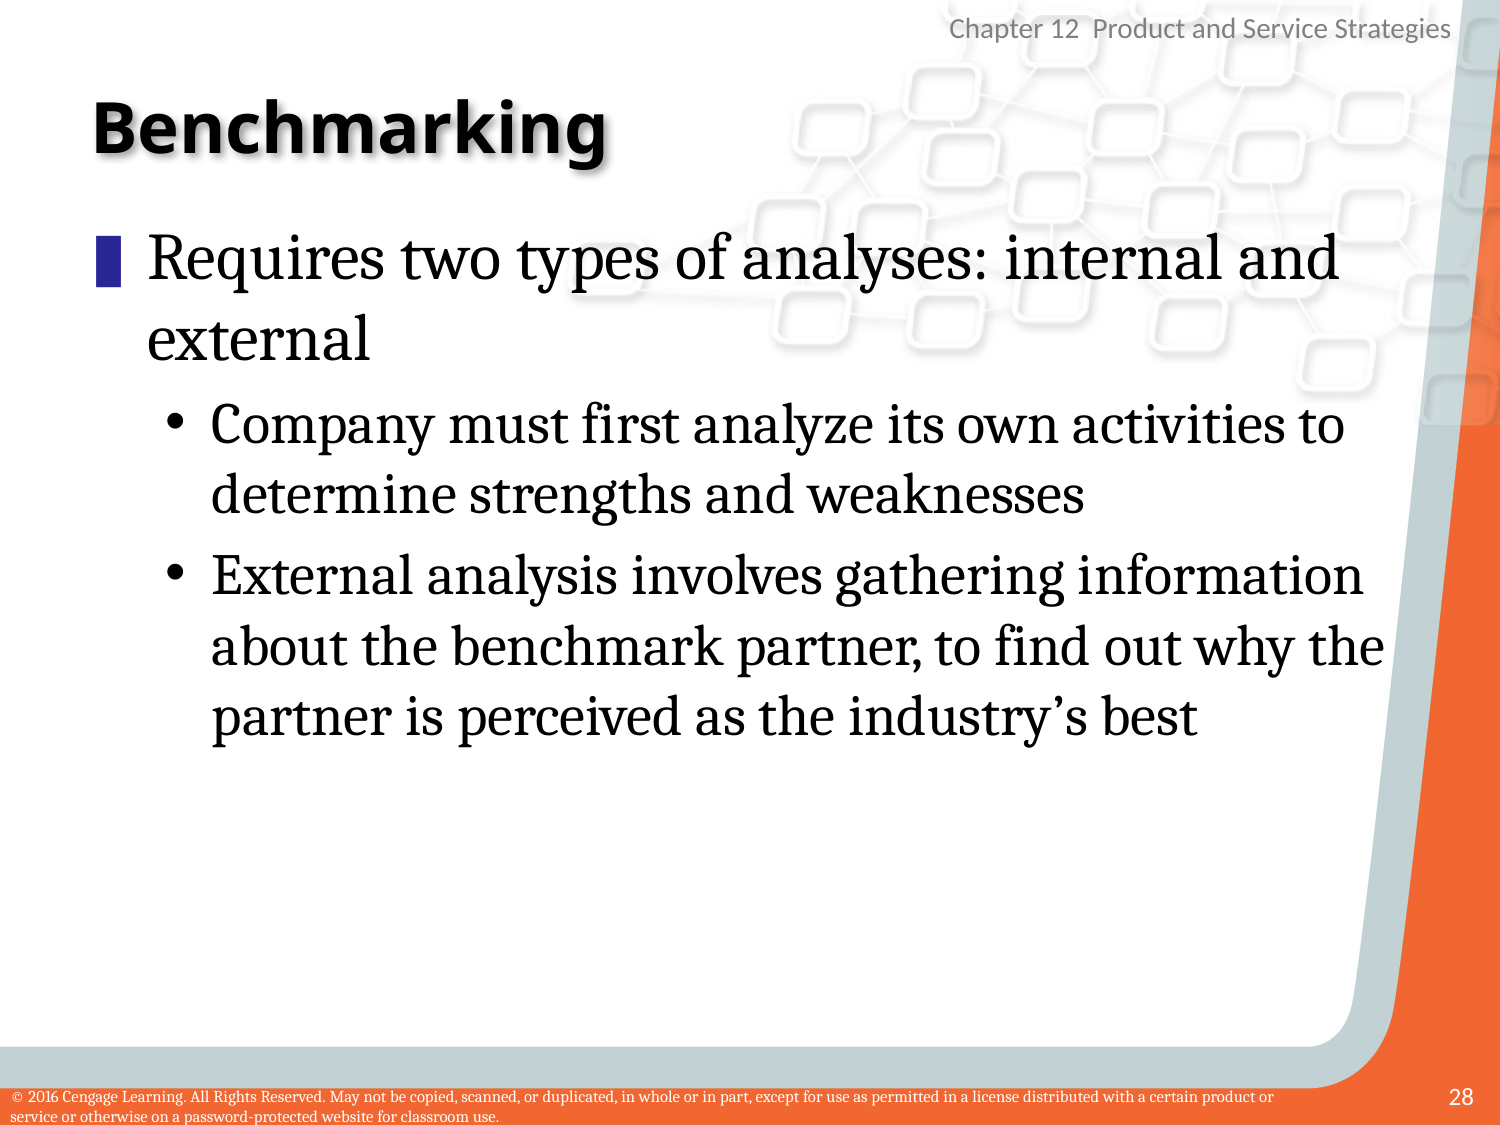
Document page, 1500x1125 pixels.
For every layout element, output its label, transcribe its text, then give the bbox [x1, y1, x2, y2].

list Requires two types of analyses: internal and external Company must first analyze its own activities to determine strengths and weaknesses External analysis involves gathering information about the benchmark partner, to find out why the partner is perceived as the industry’s best [75, 205, 1425, 980]
title Benchmarking [75, 45, 1425, 205]
slide_number 28 [1139, 1065, 1490, 1125]
picture [0, 0, 1500, 1125]
